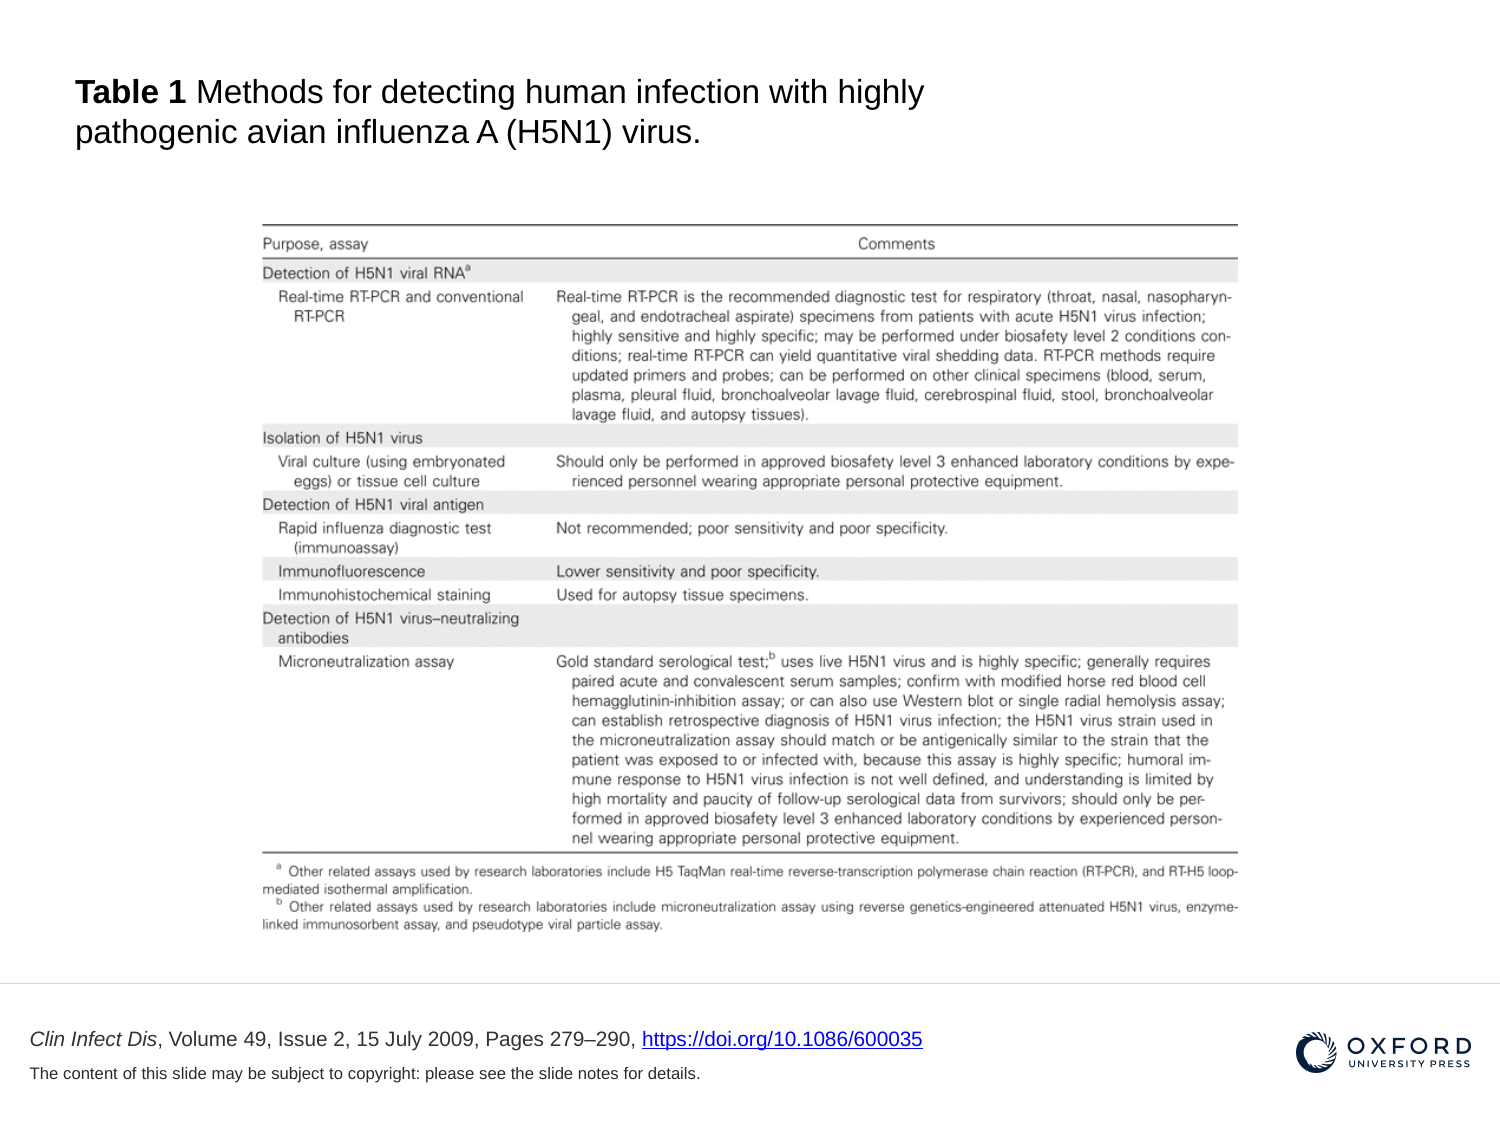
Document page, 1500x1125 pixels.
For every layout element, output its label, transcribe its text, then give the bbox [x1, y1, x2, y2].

picture [1296, 1032, 1471, 1073]
picture [262, 224, 1238, 932]
title Table 1 Methods for detecting human infection with highly pathogenic avian influenza A (H5N1) virus. [75, 69, 1078, 171]
footer Clin Infect Dis, Volume 49, Issue 2, 15 July 2009, Pages 279–290, https://doi.org/10.1086/600035 The content of this slide may be subject to copyright: please see the slide notes for details. [0, 983, 1260, 1125]
